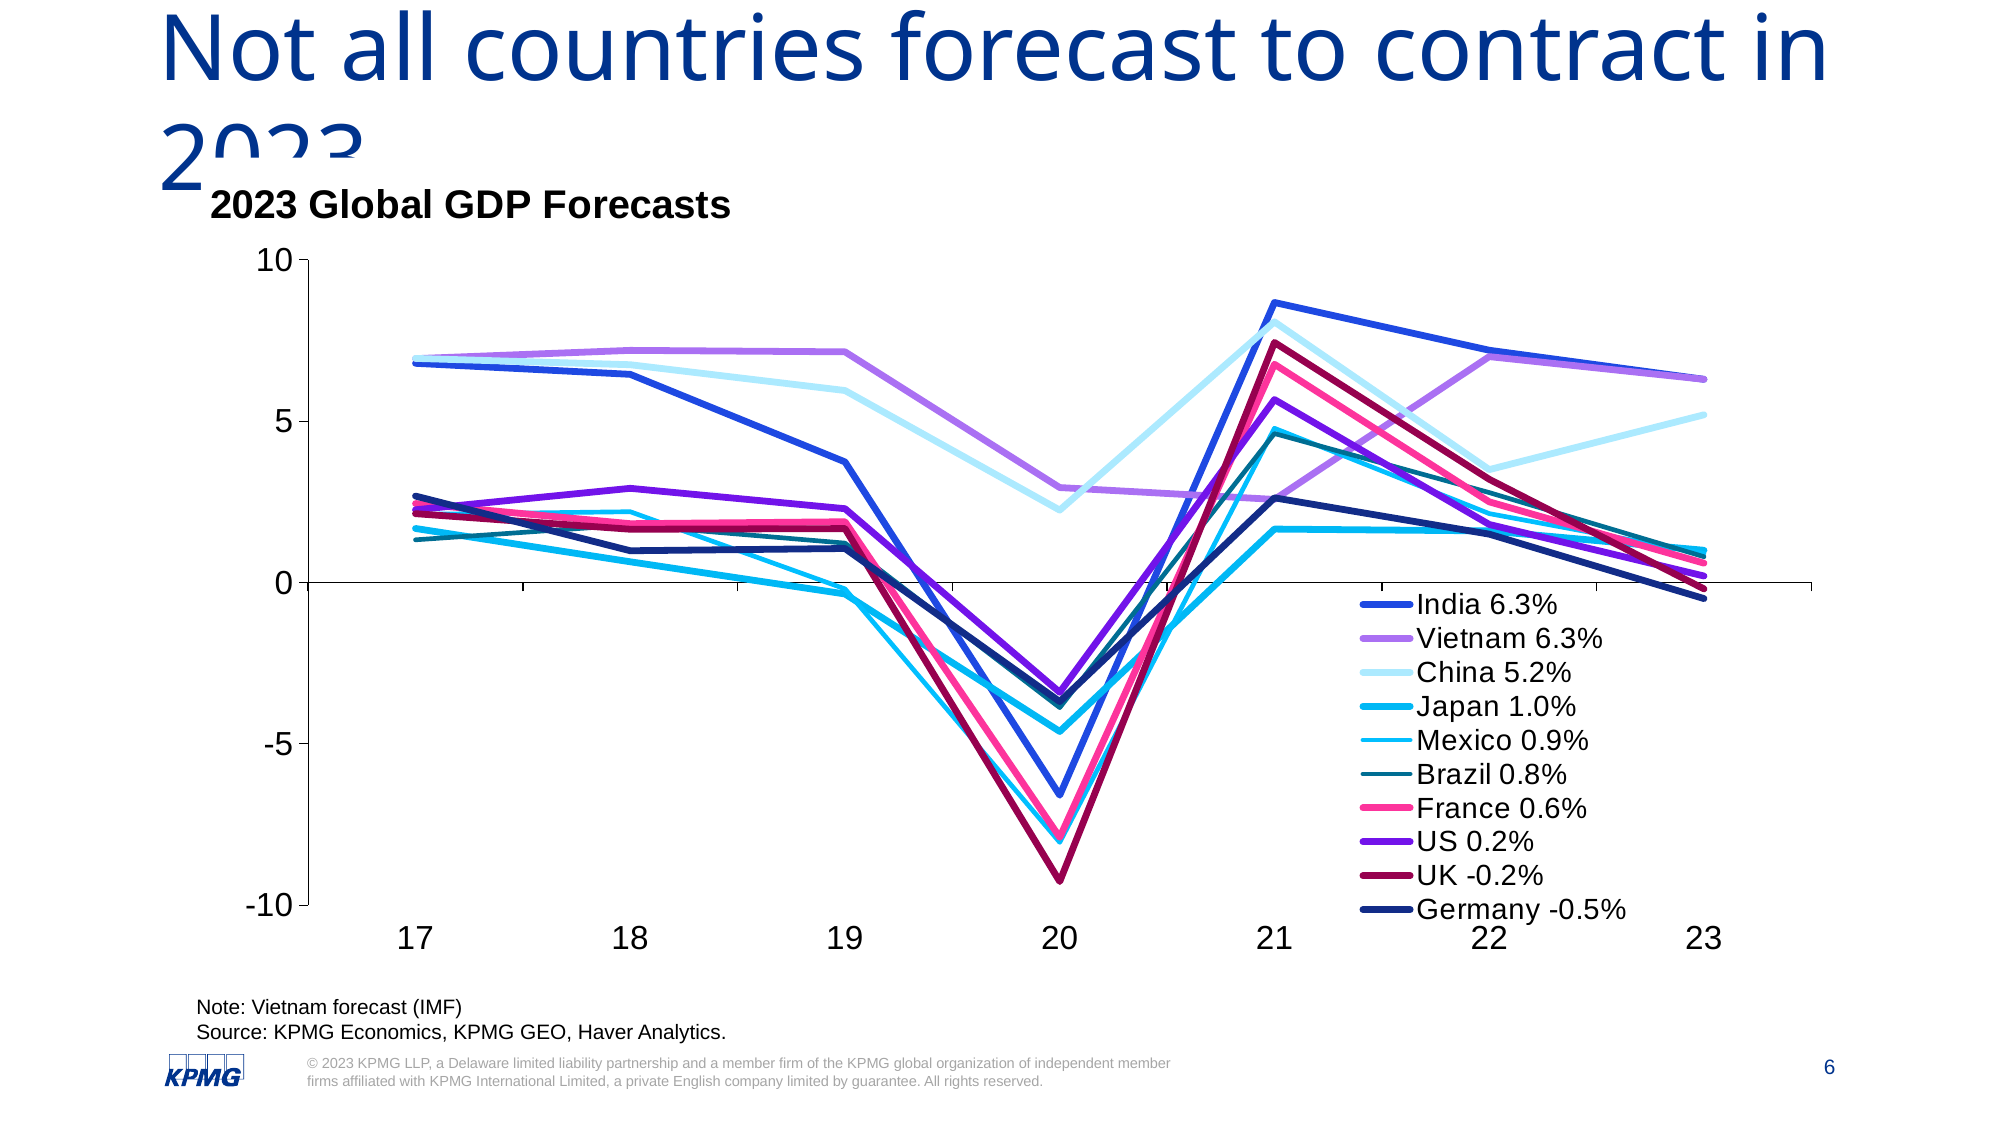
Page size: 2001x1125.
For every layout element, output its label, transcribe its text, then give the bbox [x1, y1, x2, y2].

chart [200, 157, 1839, 972]
title Not all countries forecast to contract in 2023 [158, 54, 2000, 143]
text_box Note: Vietnam forecast (IMF) Source: KPMG Economics, KPMG GEO, Haver Analytics. [181, 986, 1106, 1033]
